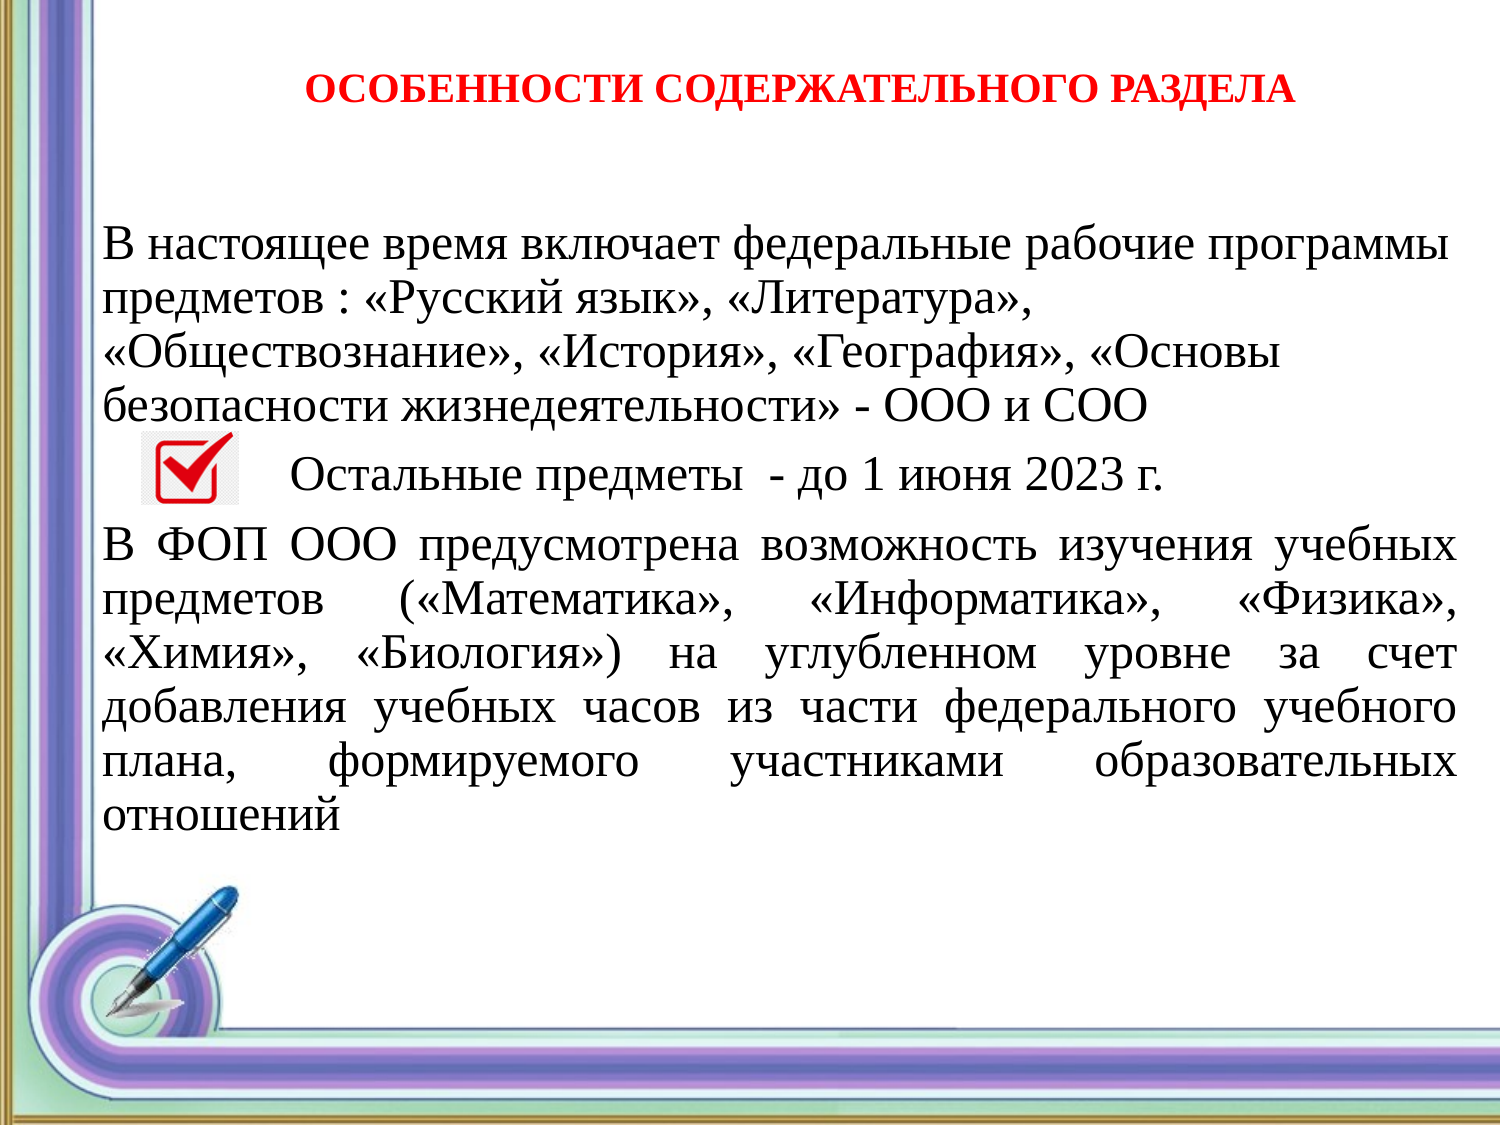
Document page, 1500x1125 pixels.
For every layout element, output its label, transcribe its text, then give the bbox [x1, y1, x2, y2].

picture [0, 0, 1500, 1125]
title ОСОБЕННОСТИ СОДЕРЖАТЕЛЬНОГО РАЗДЕЛА [127, 44, 1474, 134]
list В настоящее время включает федеральные рабочие программы предметов : «Русский язык», «Литература», «Обществознание», «История», «География», «Основы безопасности жизнедеятельности» - ООО и СОО Остальные предметы - до 1 июня 2023 г. В ФОП ООО предусмотрена возможность изучения учебных предметов («Математика», «Информатика», «Физика», «Химия», «Биология») на углубленном уровне за счет добавления учебных часов из части федерального учебного плана, формируемого участниками образовательных отношений [87, 208, 1474, 998]
